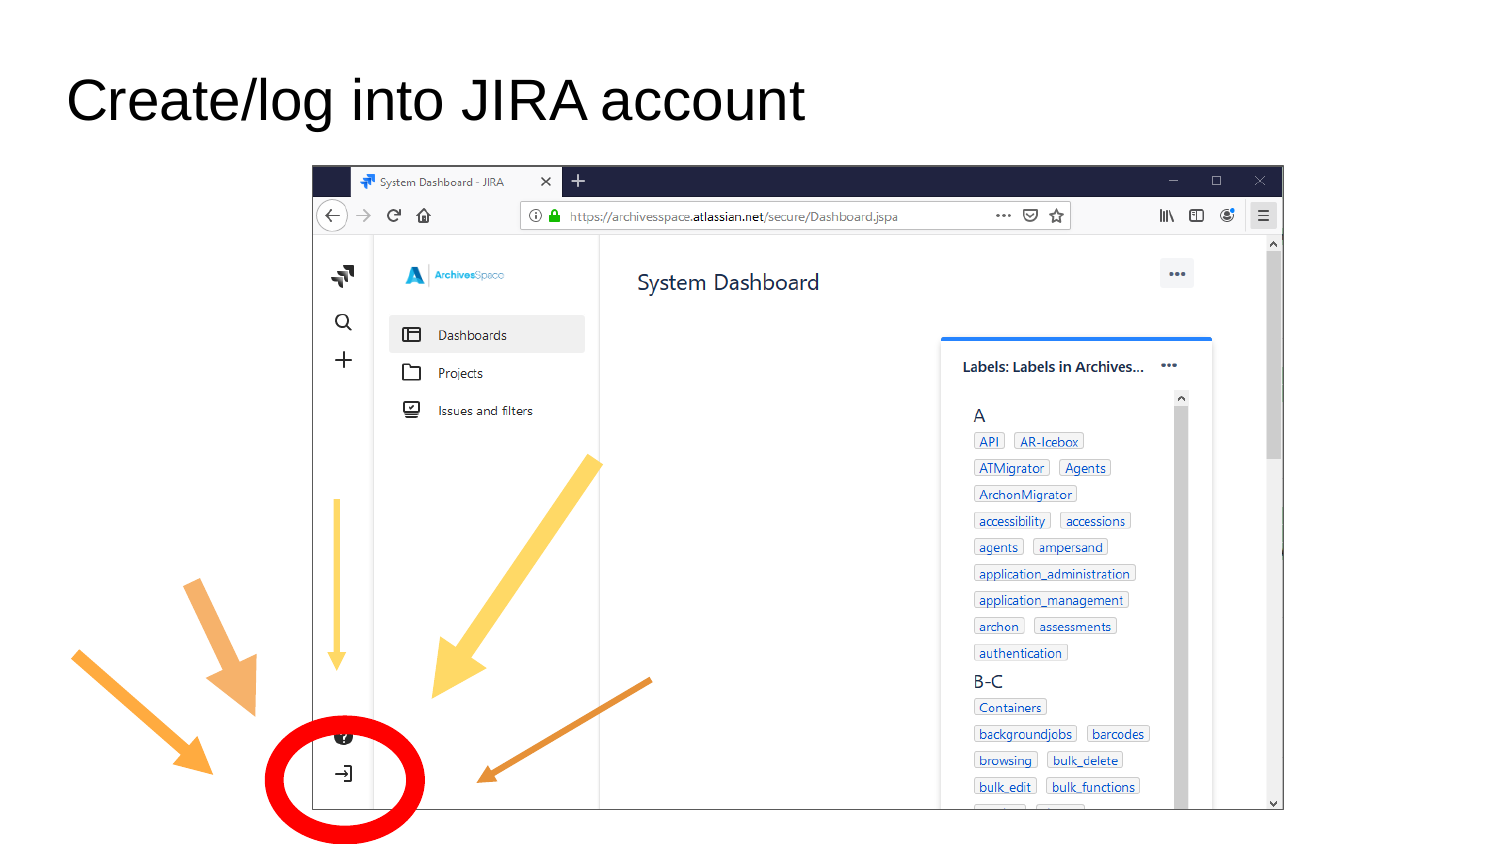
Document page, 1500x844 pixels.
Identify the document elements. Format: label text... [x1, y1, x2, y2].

title Create/log into JIRA account [51, 47, 1449, 142]
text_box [476, 679, 652, 784]
picture [313, 166, 1283, 809]
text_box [74, 653, 214, 775]
text_box [274, 733, 398, 836]
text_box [431, 458, 596, 700]
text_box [191, 581, 256, 717]
